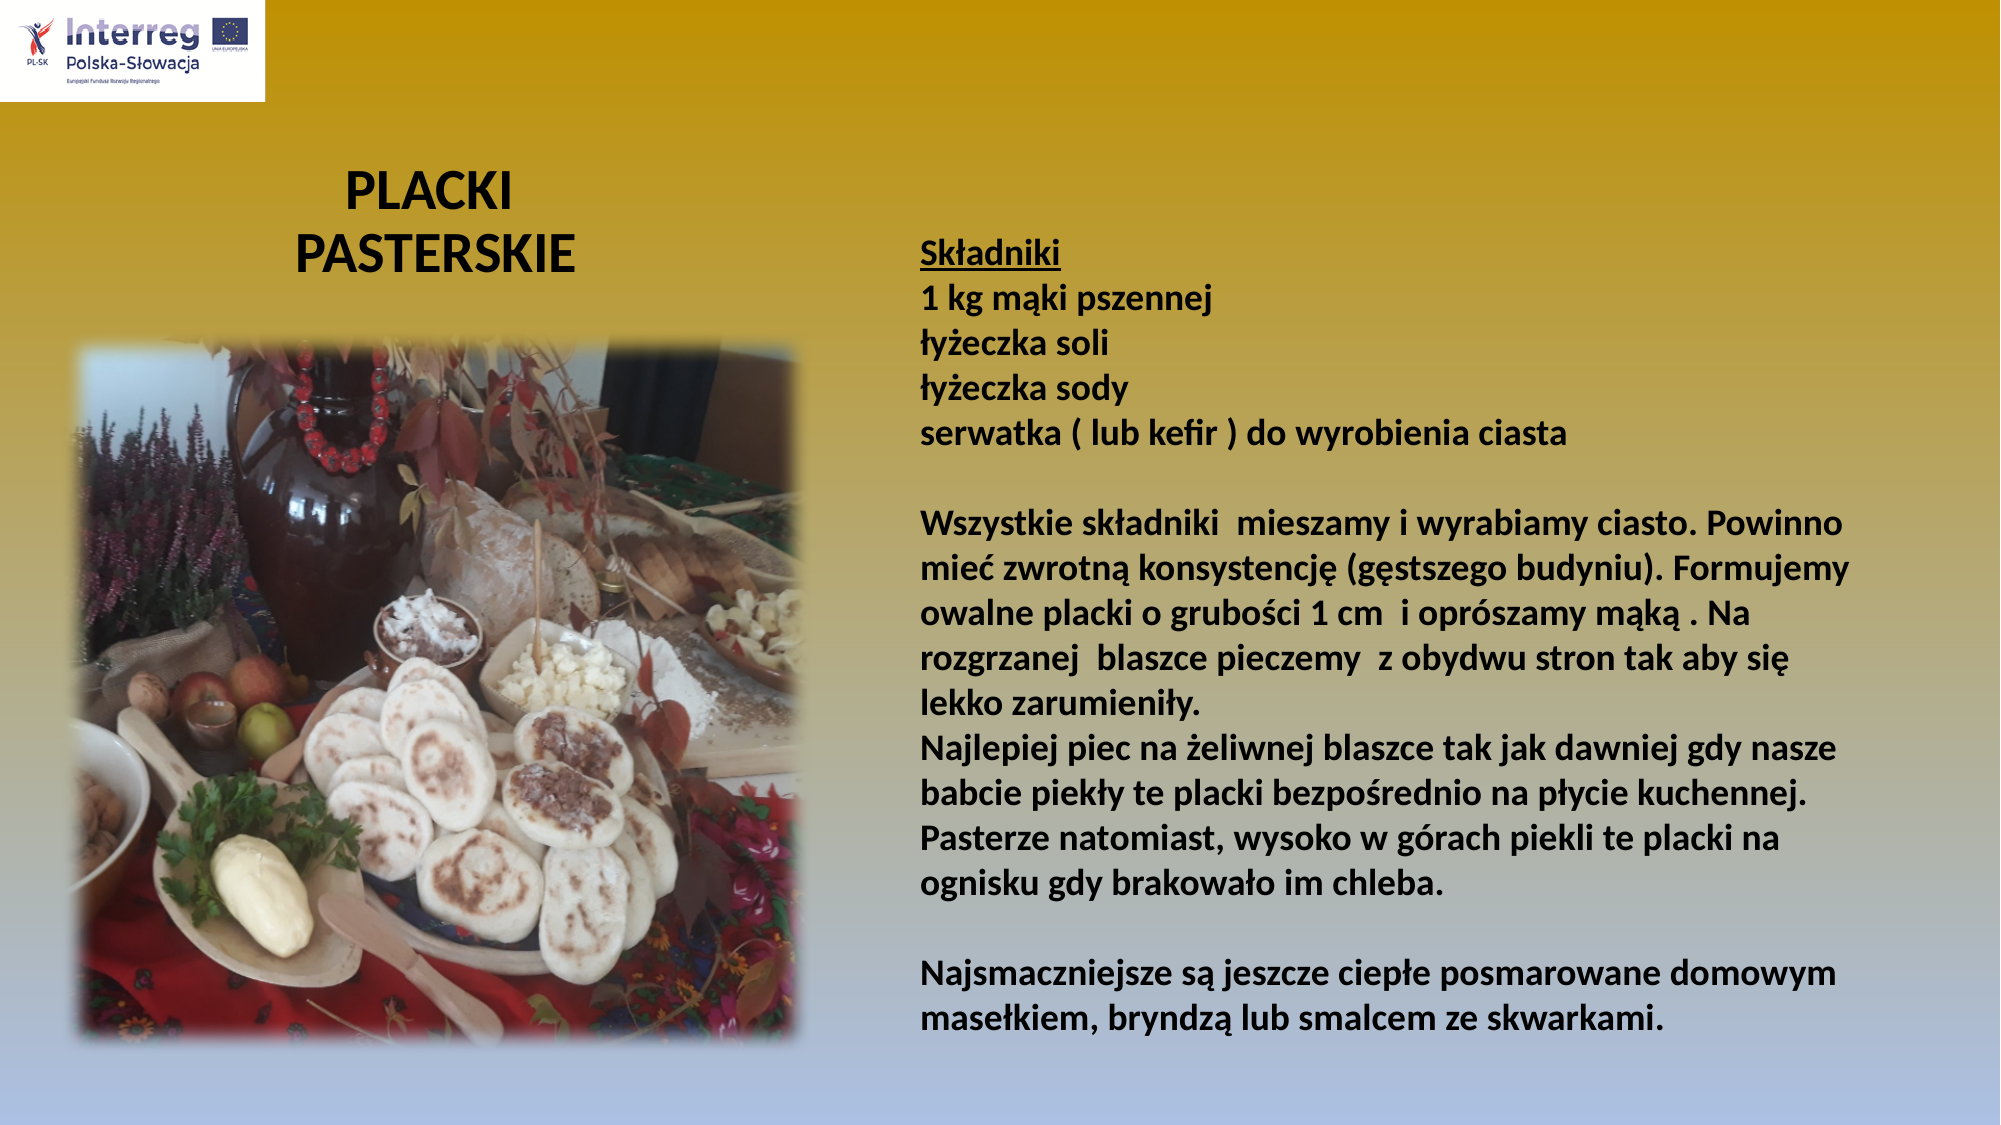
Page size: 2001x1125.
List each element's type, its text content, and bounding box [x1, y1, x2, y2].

picture [62, 330, 811, 1054]
title PLACKI PASTERSKIE [216, 148, 657, 293]
picture [0, 0, 266, 104]
text_box Składniki 1 kg mąki pszennej łyżeczka soli łyżeczka sody serwatka ( lub kefir ) do wyrobienia ciasta Wszystkie składniki mieszamy i wyrabiamy ciasto. Powinno mieć zwrotną konsystencję (gęstszego budyniu). Formujemy owalne placki o grubości 1 cm i oprószamy mąką . Na rozgrzanej blaszce pieczemy z obydwu stron tak aby się lekko zarumieniły. Najlepiej piec na żeliwnej blaszce tak jak dawniej gdy nasze babcie piekły te placki bezpośrednio na płycie kuchennej. Pasterze natomiast, wysoko w górach piekli te placki na ognisku gdy brakowało im chleba. Najsmaczniejsze są jeszcze ciepłe posmarowane domowym masełkiem, bryndzą lub smalcem ze skwarkami. [905, 220, 1890, 1046]
